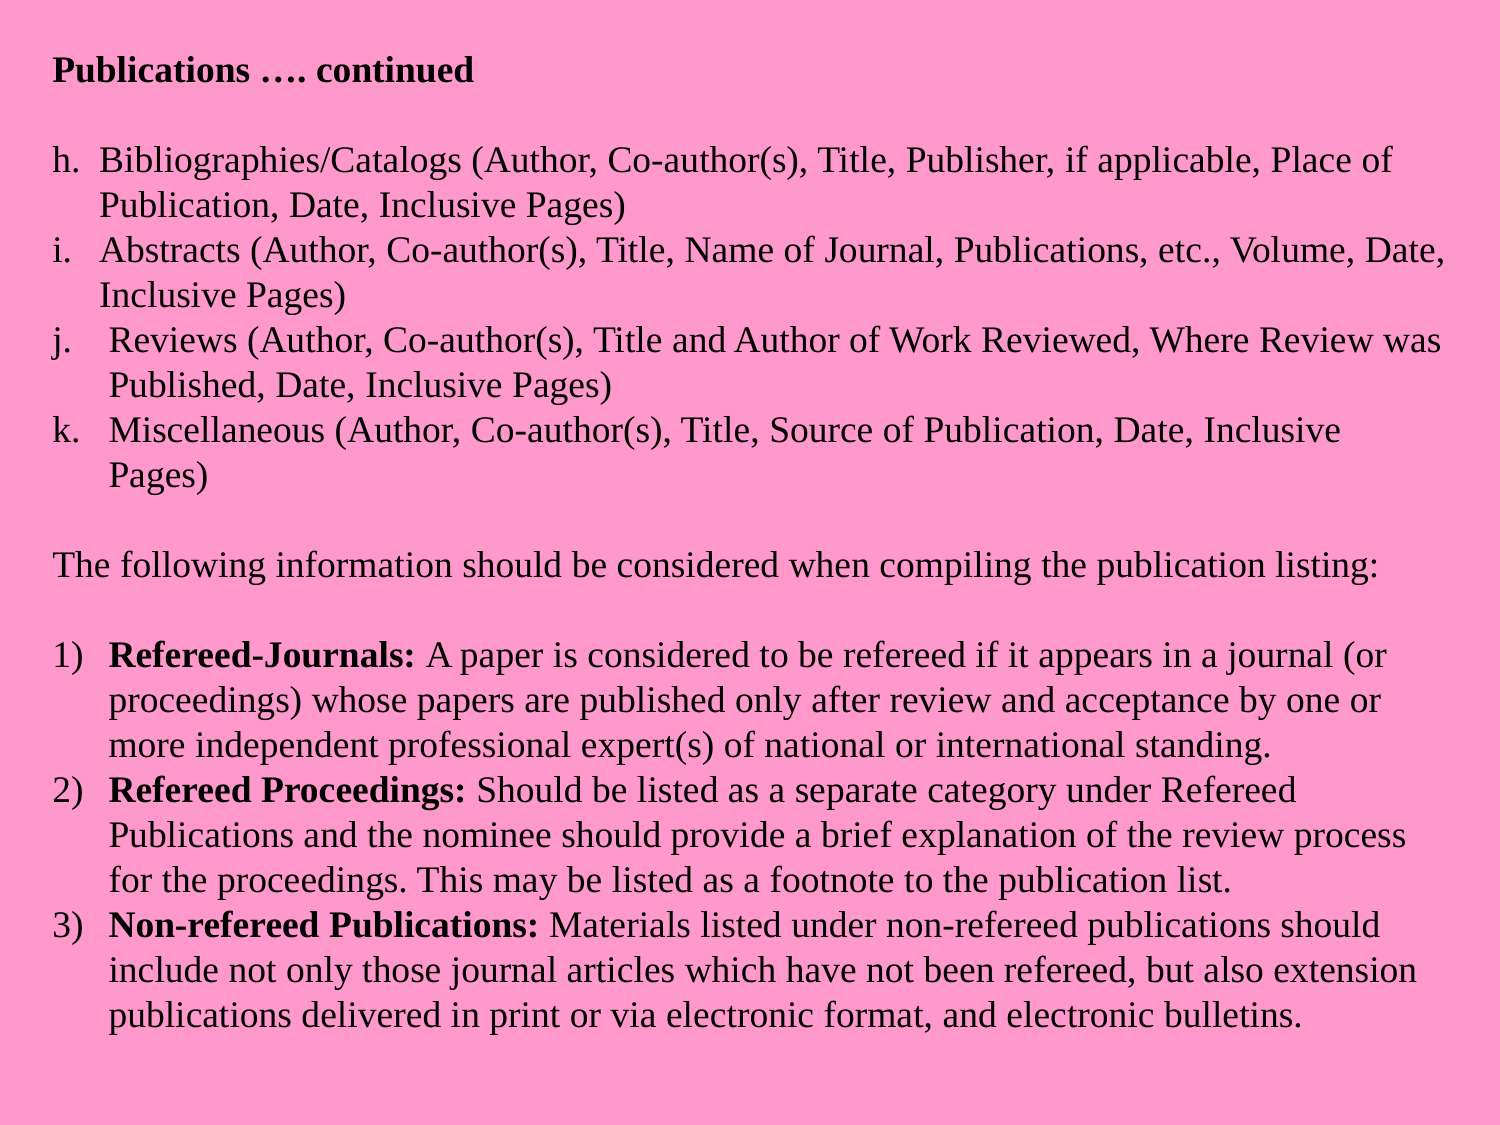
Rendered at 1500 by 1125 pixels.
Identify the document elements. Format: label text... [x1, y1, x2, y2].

text_box Publications …. continued h. Bibliographies/Catalogs (Author, Co-author(s), Title, Publisher, if applicable, Place of Publication, Date, Inclusive Pages) i. Abstracts (Author, Co-author(s), Title, Name of Journal, Publications, etc., Volume, Date, Inclusive Pages) j. Reviews (Author, Co-author(s), Title and Author of Work Reviewed, Where Review was Published, Date, Inclusive Pages) k. Miscellaneous (Author, Co-author(s), Title, Source of Publication, Date, Inclusive Pages) The following information should be considered when compiling the publication listing: 1) Refereed-Journals: A paper is considered to be refereed if it appears in a journal (or proceedings) whose papers are published only after review and acceptance by one or more independent professional expert(s) of national or international standing. 2) Refereed Proceedings: Should be listed as a separate category under Refereed Publications and the nominee should provide a brief explanation of the review process for the proceedings. This may be listed as a footnote to the publication list. 3) Non-refereed Publications: Materials listed under non-refereed publications should include not only those journal articles which have not been refereed, but also extension publications delivered in print or via electronic format, and electronic bulletins. [37, 37, 1463, 1125]
